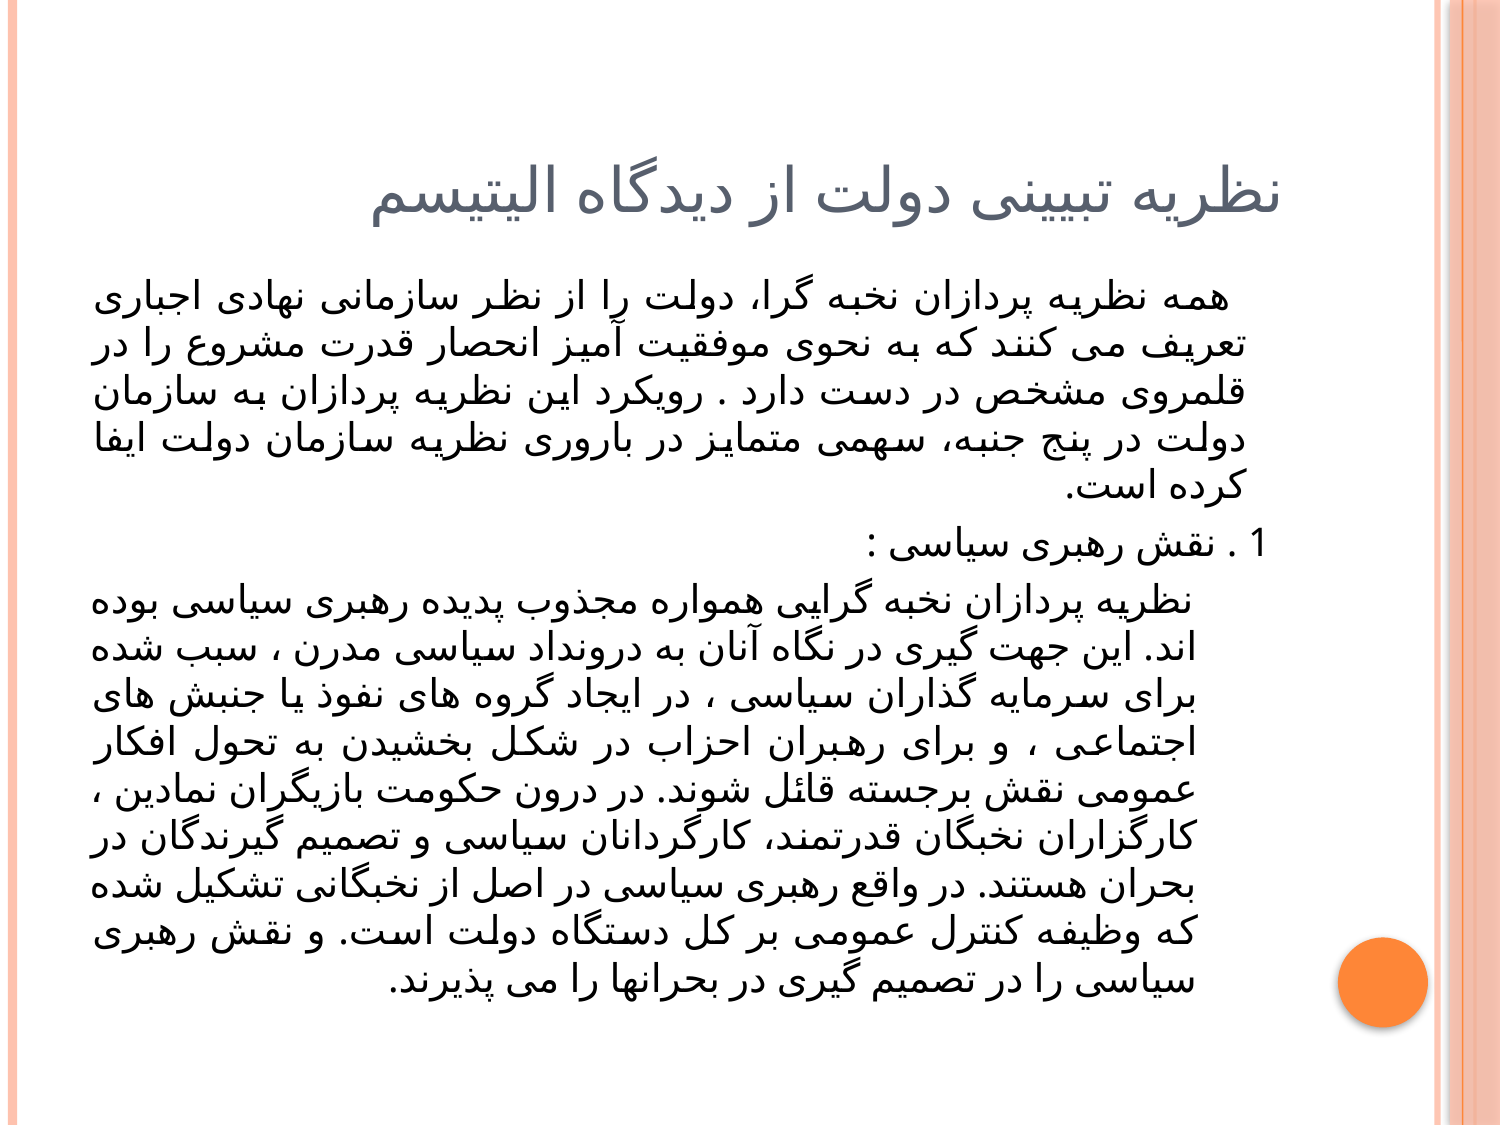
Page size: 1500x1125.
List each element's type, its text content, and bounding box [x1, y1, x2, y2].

title نظریه تبیینی دولت از دیدگاه الیتیسم [75, 45, 1300, 233]
list همه نظریه پردازان نخبه گرا، دولت را از نظر سازمانی نهادی اجباری تعریف می کنند که به نحوی موفقیت آمیز انحصار قدرت مشروع را در قلمروی مشخص در دست دارد . رویکرد این نظریه پردازان به سازمان دولت در پنج جنبه، سهمی متمایز در باروری نظریه سازمان دولت ایفا کرده است. 1 . نقش رهبری سیاسی : نظریه پردازان نخبه گرایی همواره مجذوب پدیده رهبری سیاسی بوده اند. این جهت گیری در نگاه آنان به درونداد سیاسی مدرن ، سبب شده برای سرمایه گذاران سیاسی ، در ایجاد گروه های نفوذ یا جنبش های اجتماعی ، و برای رهبران احزاب در شکل بخشیدن به تحول افکار عمومی نقش برجسته قائل شوند. در درون حکومت بازیگران نمادین ، کارگزاران نخبگان قدرتمند، کارگردانان سیاسی و تصمیم گیرندگان در بحران هستند. در واقع رهبری سیاسی در اصل از نخبگانی تشکیل شده که وظیفه کنترل عمومی بر کل دستگاه دولت است. و نقش رهبری سیاسی را در تصمیم گیری در بحرانها را می پذیرند. [75, 262, 1300, 1062]
